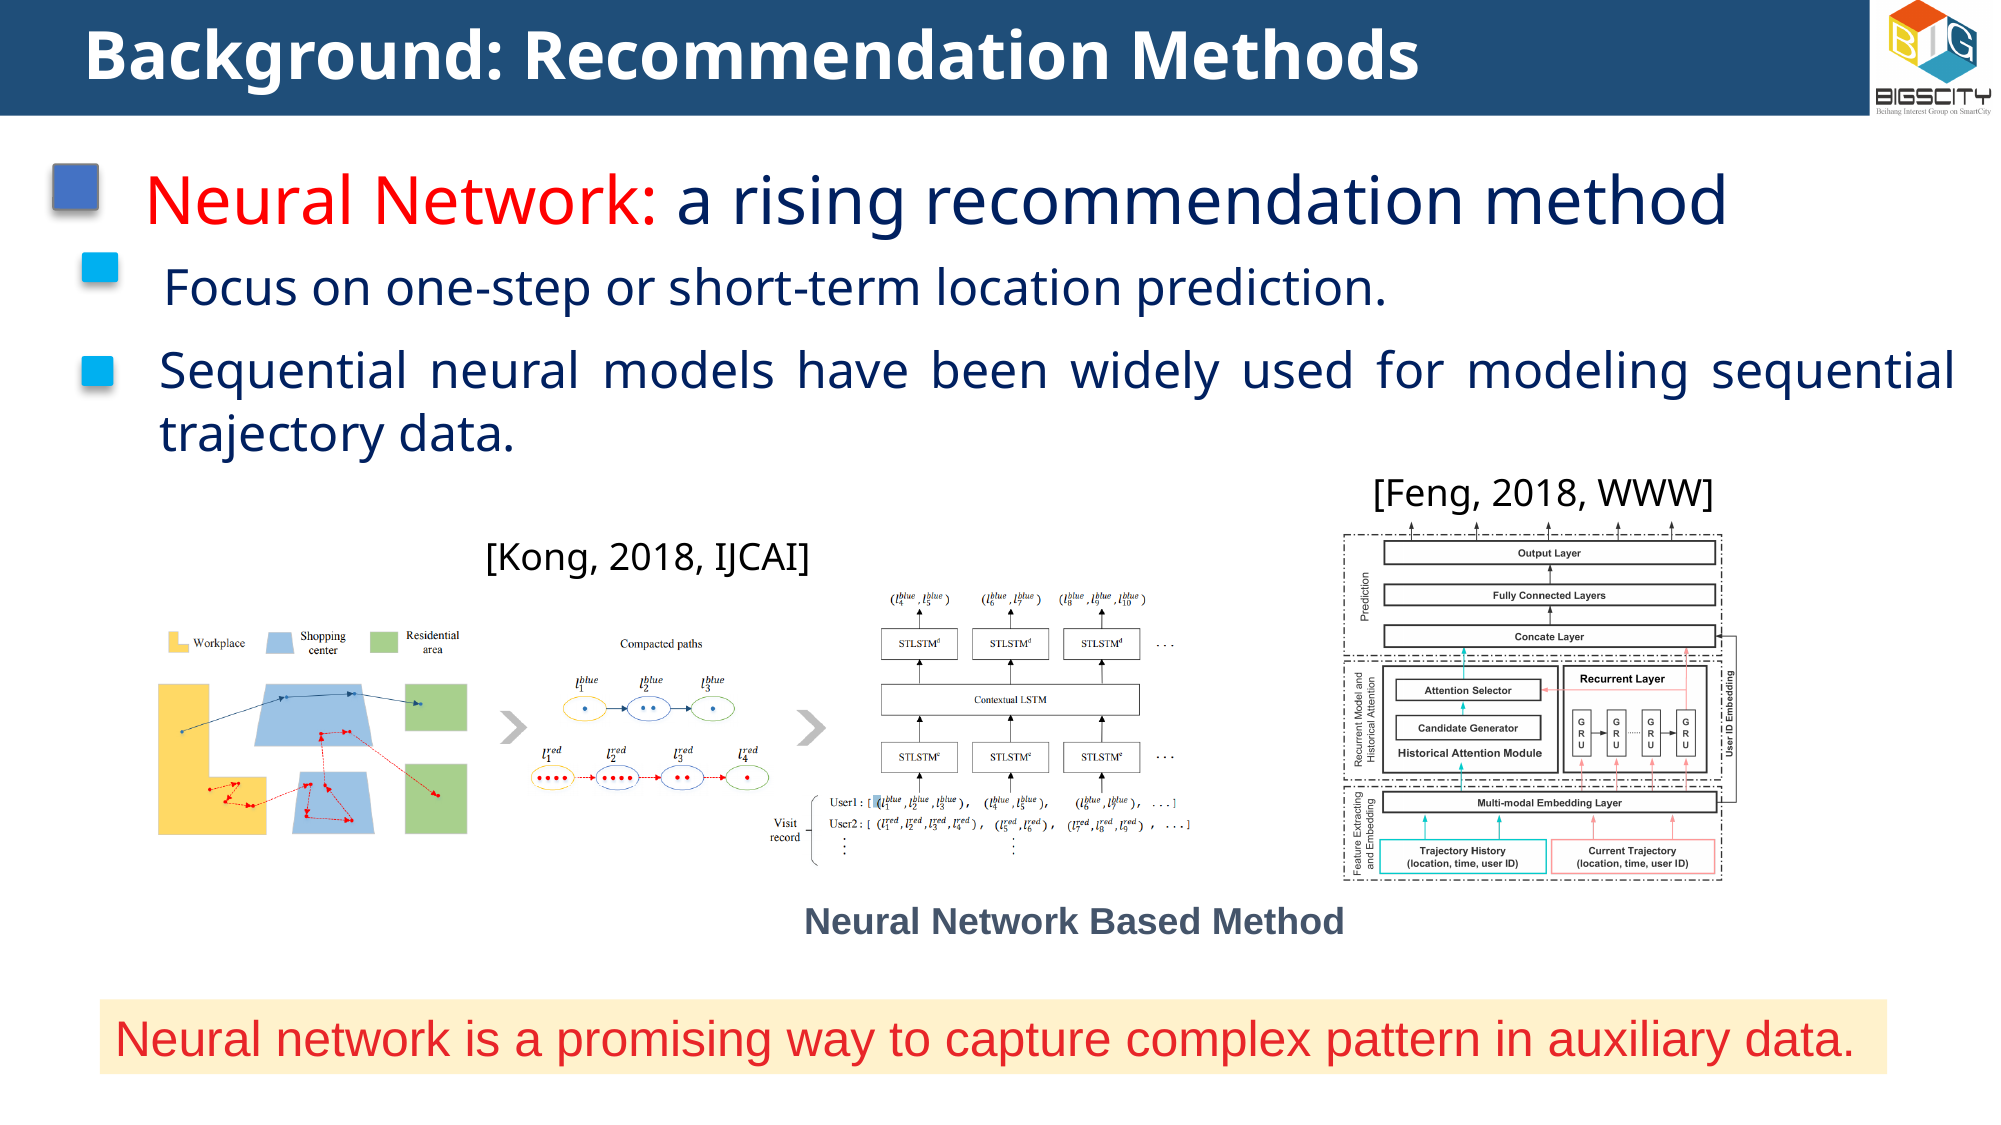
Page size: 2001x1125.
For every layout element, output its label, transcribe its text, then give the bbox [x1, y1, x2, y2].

text_box [Feng, 2018, WWW] [1357, 461, 2000, 522]
text_box [81, 252, 119, 283]
text_box Neural network is a promising way to capture complex pattern in auxiliary data. [99, 999, 1888, 1075]
picture [1876, 0, 1993, 116]
picture [144, 573, 1211, 873]
text_box Sequential neural models have been widely used for modeling sequential trajectory data. [144, 328, 1973, 528]
picture [1335, 513, 1746, 890]
text_box [Kong, 2018, IJCAI] [470, 525, 1211, 573]
text_box Neural Network Based Method [789, 889, 1367, 950]
text_box [52, 163, 99, 211]
text_box [81, 356, 114, 386]
text_box Focus on one-step or short-term location prediction. [148, 230, 1660, 324]
text_box Neural Network: a rising recommendation method [129, 126, 1824, 304]
text_box Background: Recommendation Methods [68, 5, 1758, 146]
